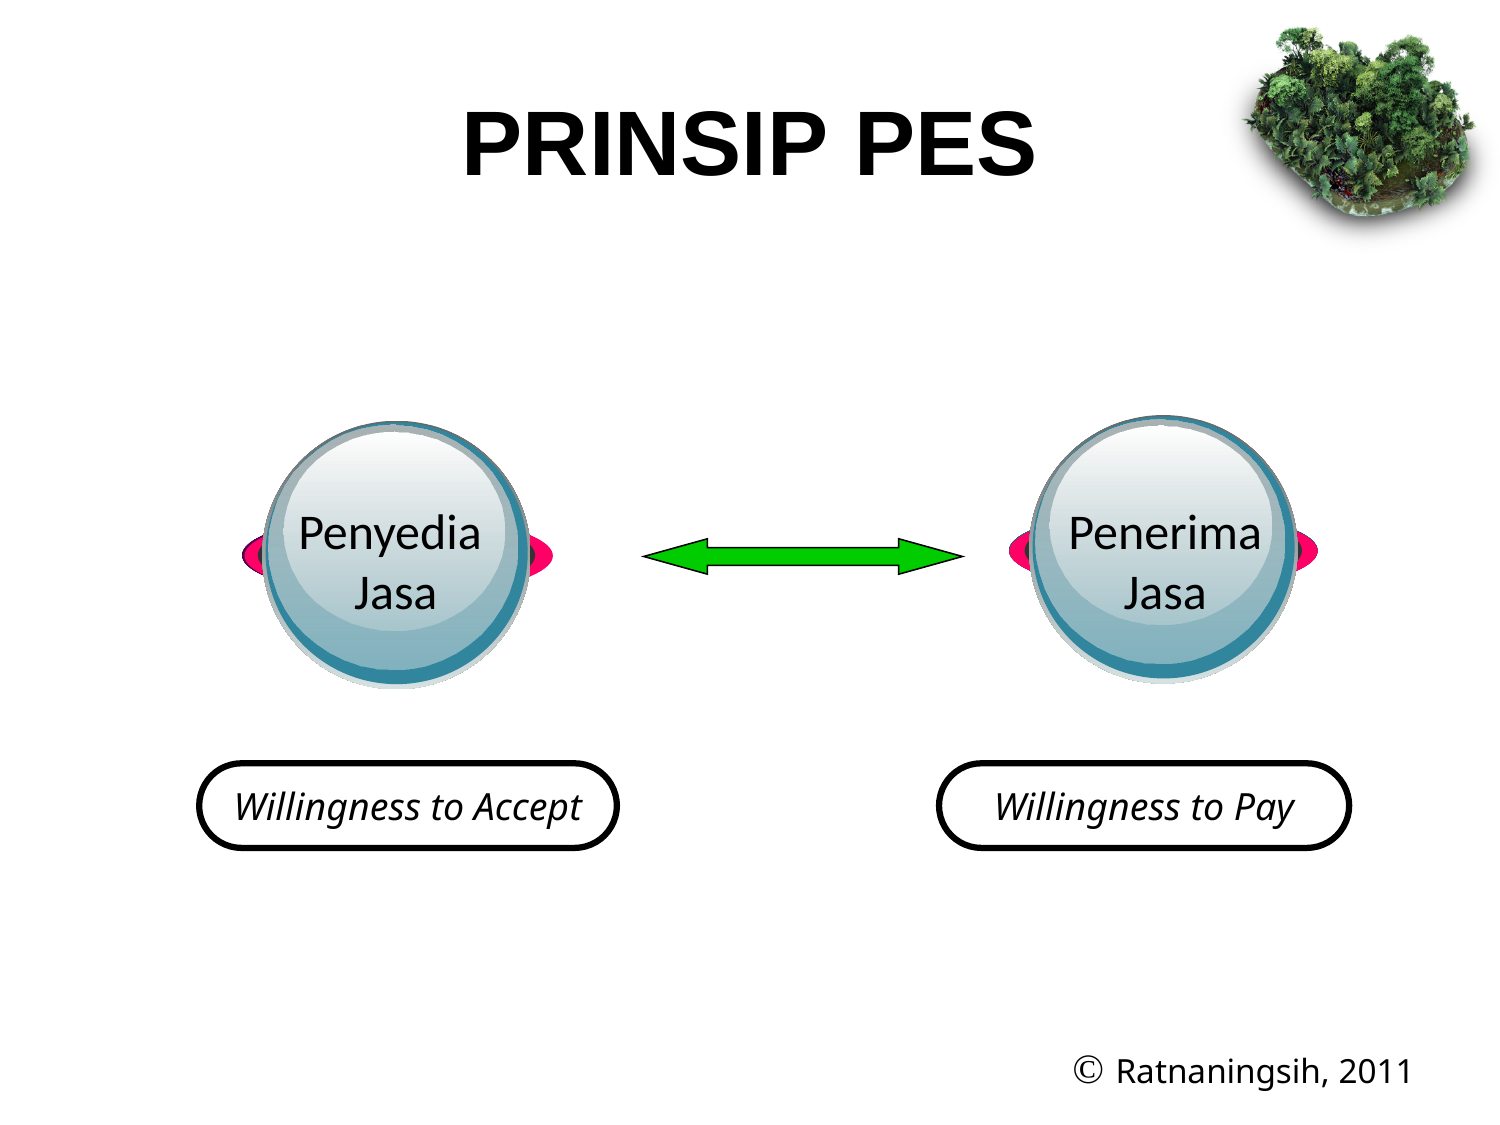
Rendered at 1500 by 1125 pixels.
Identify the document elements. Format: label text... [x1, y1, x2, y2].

text_box Willingness to Accept [199, 763, 617, 848]
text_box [1008, 414, 1318, 684]
title PRINSIP PES [75, 45, 1214, 233]
text_box [643, 538, 963, 575]
text_box  Ratnaningsih, 2011 [1057, 1034, 1436, 1100]
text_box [241, 420, 554, 690]
text_box Willingness to Pay [939, 763, 1350, 848]
picture [1219, 0, 1500, 280]
